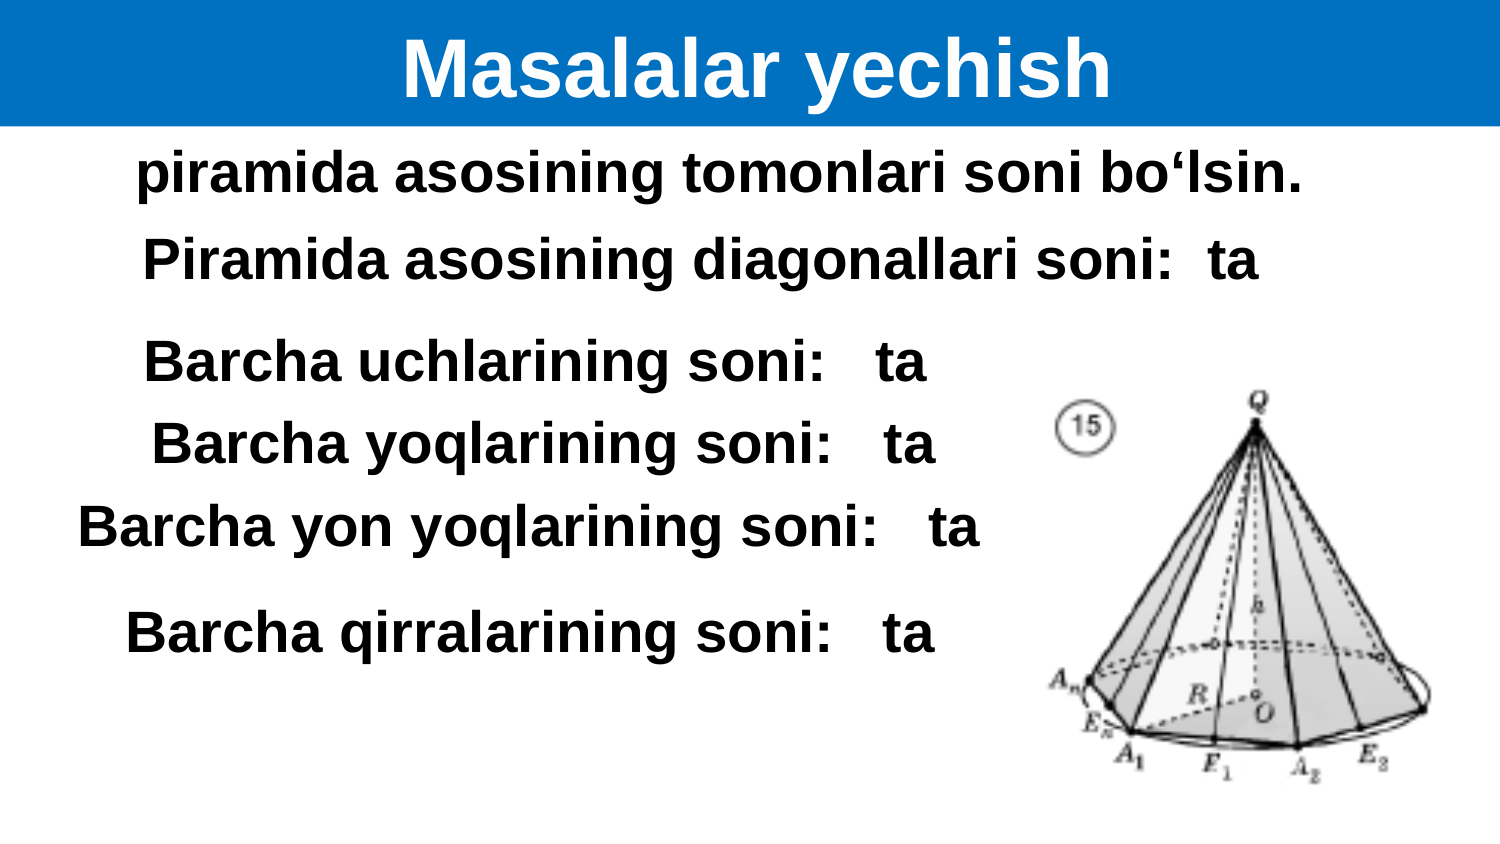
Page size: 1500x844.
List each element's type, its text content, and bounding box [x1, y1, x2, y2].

text_box [0, 0, 1500, 127]
text_box Masalalar yechish [56, 9, 1460, 114]
picture [1044, 373, 1459, 789]
